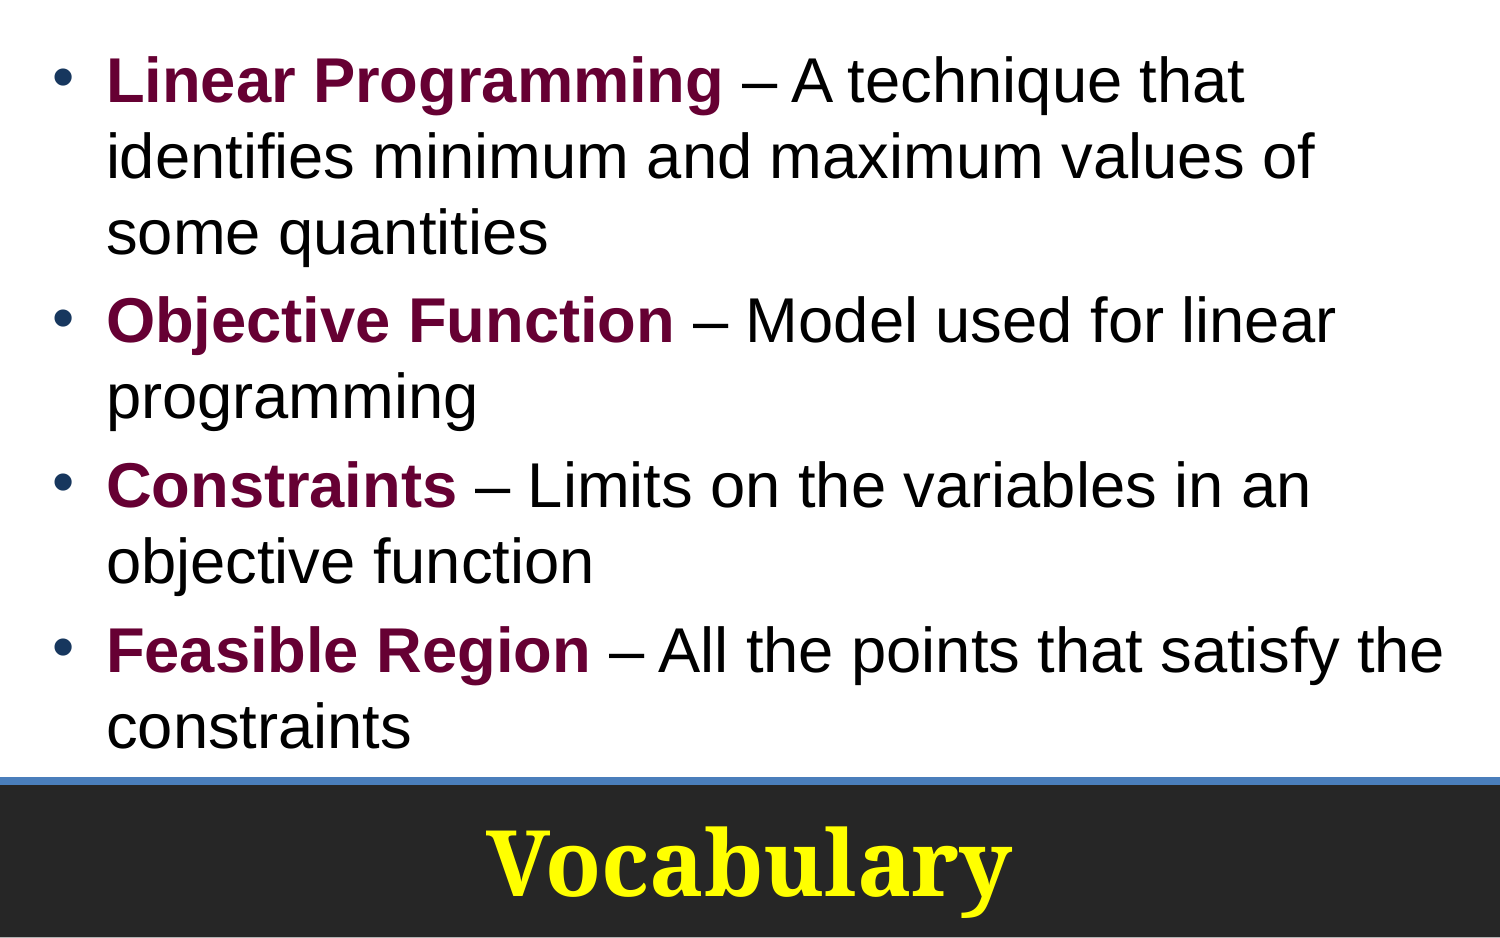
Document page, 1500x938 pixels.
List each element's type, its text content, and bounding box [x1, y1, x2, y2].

title Vocabulary [37, 781, 1463, 938]
list Linear Programming – A technique that identifies minimum and maximum values of some quantities Objective Function – Model used for linear programming Constraints – Limits on the variables in an objective function Feasible Region – All the points that satisfy the constraints [37, 31, 1463, 771]
